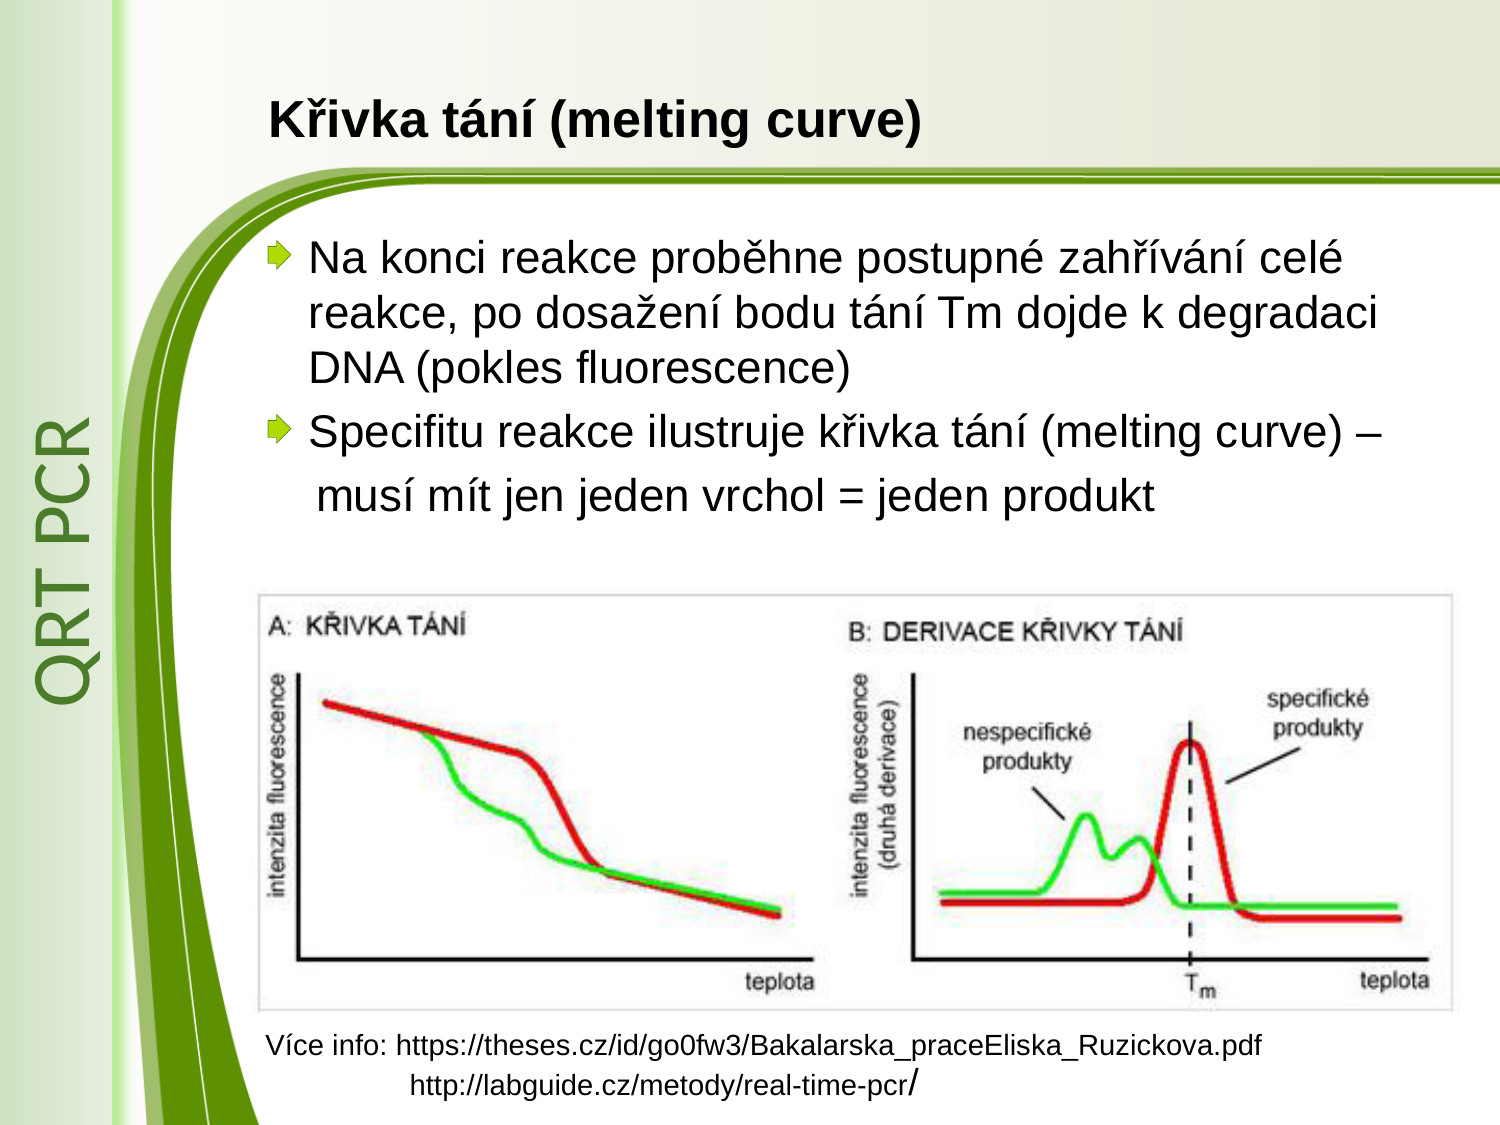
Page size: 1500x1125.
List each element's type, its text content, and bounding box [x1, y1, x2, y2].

picture [130, 0, 1500, 1125]
list Na konci reakce proběhne postupné zahřívání celé reakce, po dosažení bodu tání Tm dojde k degradaci DNA (pokles fluorescence) Specifitu reakce ilustruje křivka tání (melting curve) – musí mít jen jeden vrchol = jeden produkt [249, 219, 1422, 585]
text_box qRT PCR [0, 0, 114, 1125]
title Křivka tání (melting curve) [253, 64, 1426, 169]
text_box Více info: https://theses.cz/id/go0fw3/Bakalarska_praceEliska_Ruzickova.pdf [250, 1019, 1500, 1069]
text_box http://labguide.cz/metody/real-time-pcr/ [394, 1069, 934, 1110]
